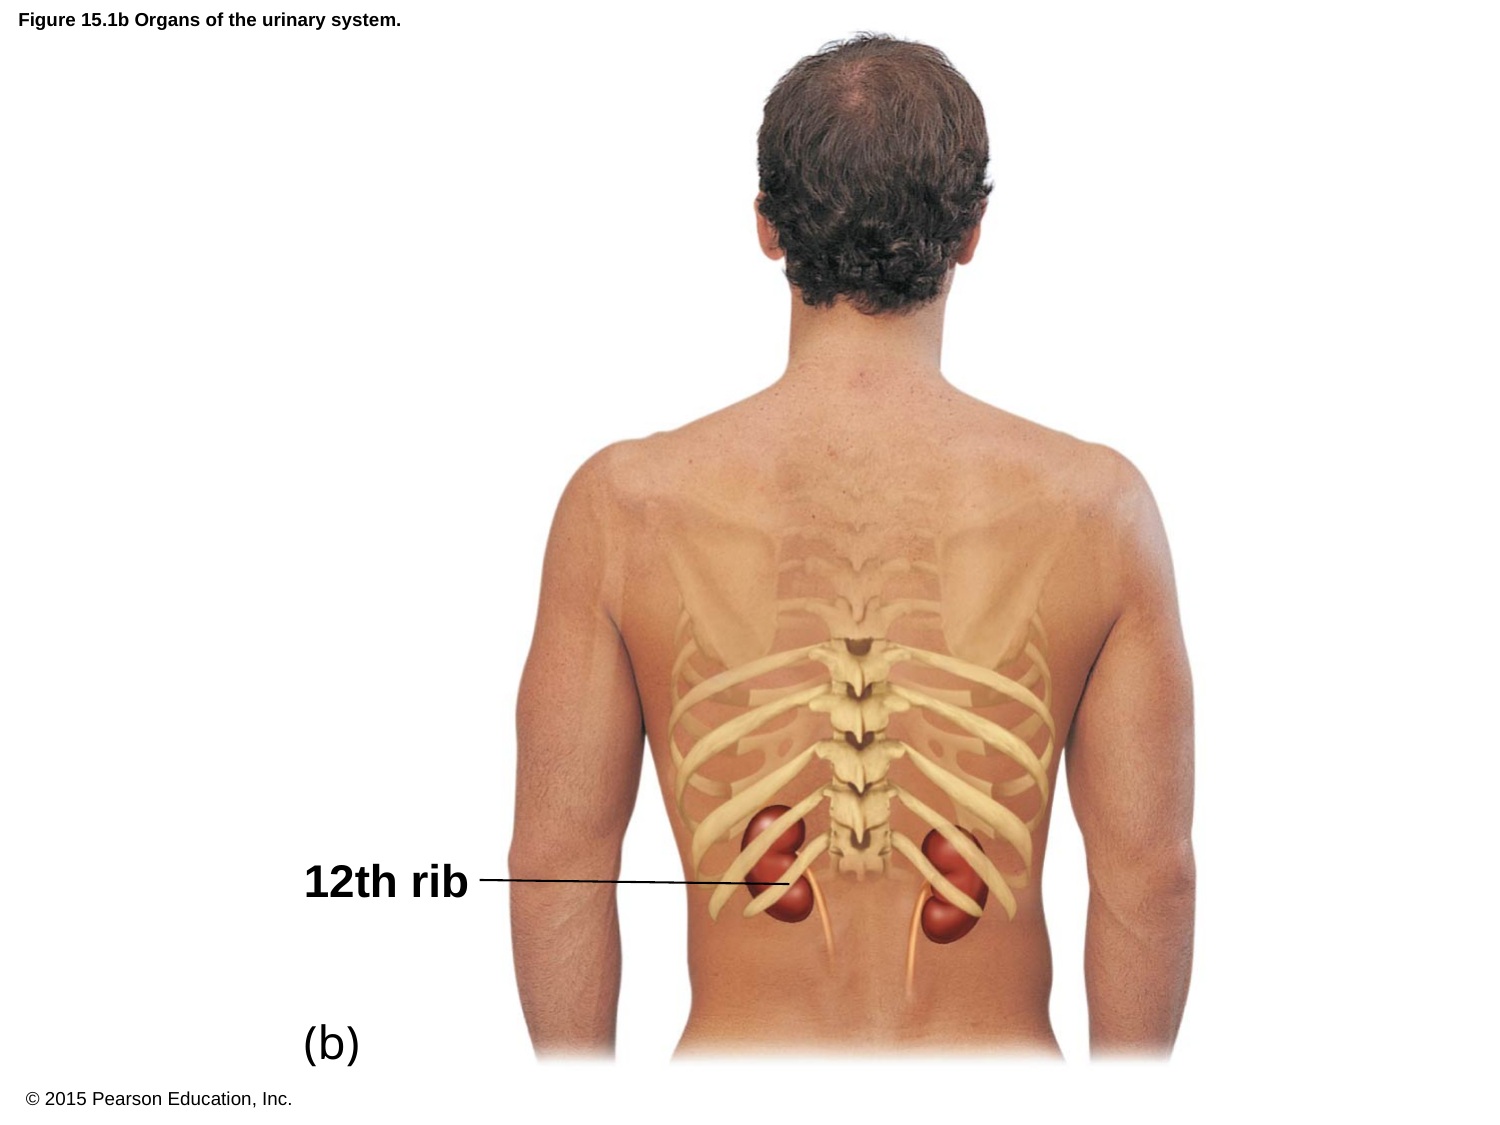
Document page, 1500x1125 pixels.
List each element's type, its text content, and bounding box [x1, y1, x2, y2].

picture [293, 22, 1207, 1077]
title Figure 15.1b Organs of the urinary system. [3, 0, 930, 50]
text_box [479, 879, 790, 885]
